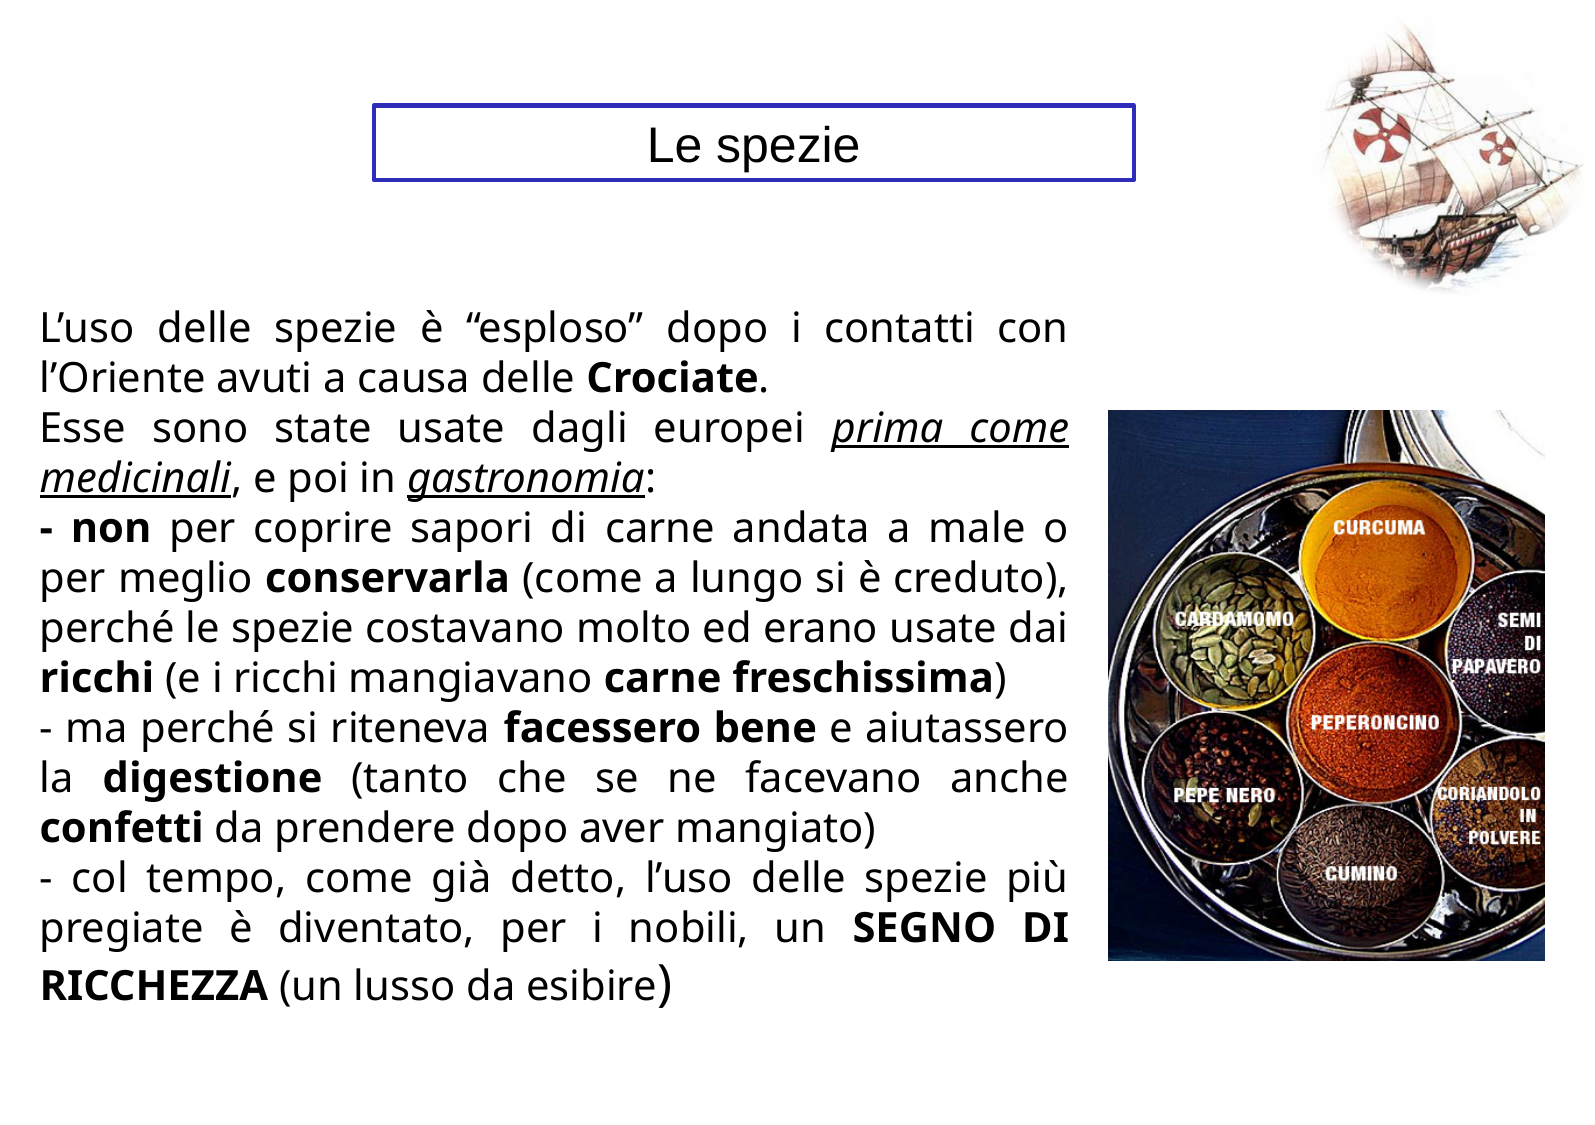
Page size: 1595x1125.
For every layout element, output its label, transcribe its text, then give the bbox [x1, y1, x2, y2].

picture [1108, 409, 1546, 962]
text_box Le spezie [372, 103, 1136, 182]
text_box L’uso delle spezie è “esploso” dopo i contatti con l’Oriente avuti a causa delle Crociate. Esse sono state usate dagli europei prima come medicinali, e poi in gastronomia: - non per coprire sapori di carne andata a male o per meglio conservarla (come a lungo si è creduto), perché le spezie costavano molto ed erano usate dai ricchi (e i ricchi mangiavano carne freschissima) - ma perché si riteneva facessero bene e aiutassero la digestione (tanto che se ne facevano anche confetti da prendere dopo aver mangiato) - col tempo, come già detto, l’uso delle spezie più pregiate è diventato, per i nobili, un SEGNO DI RICCHEZZA (un lusso da esibire) [24, 292, 1084, 1018]
picture [1307, 0, 1595, 302]
